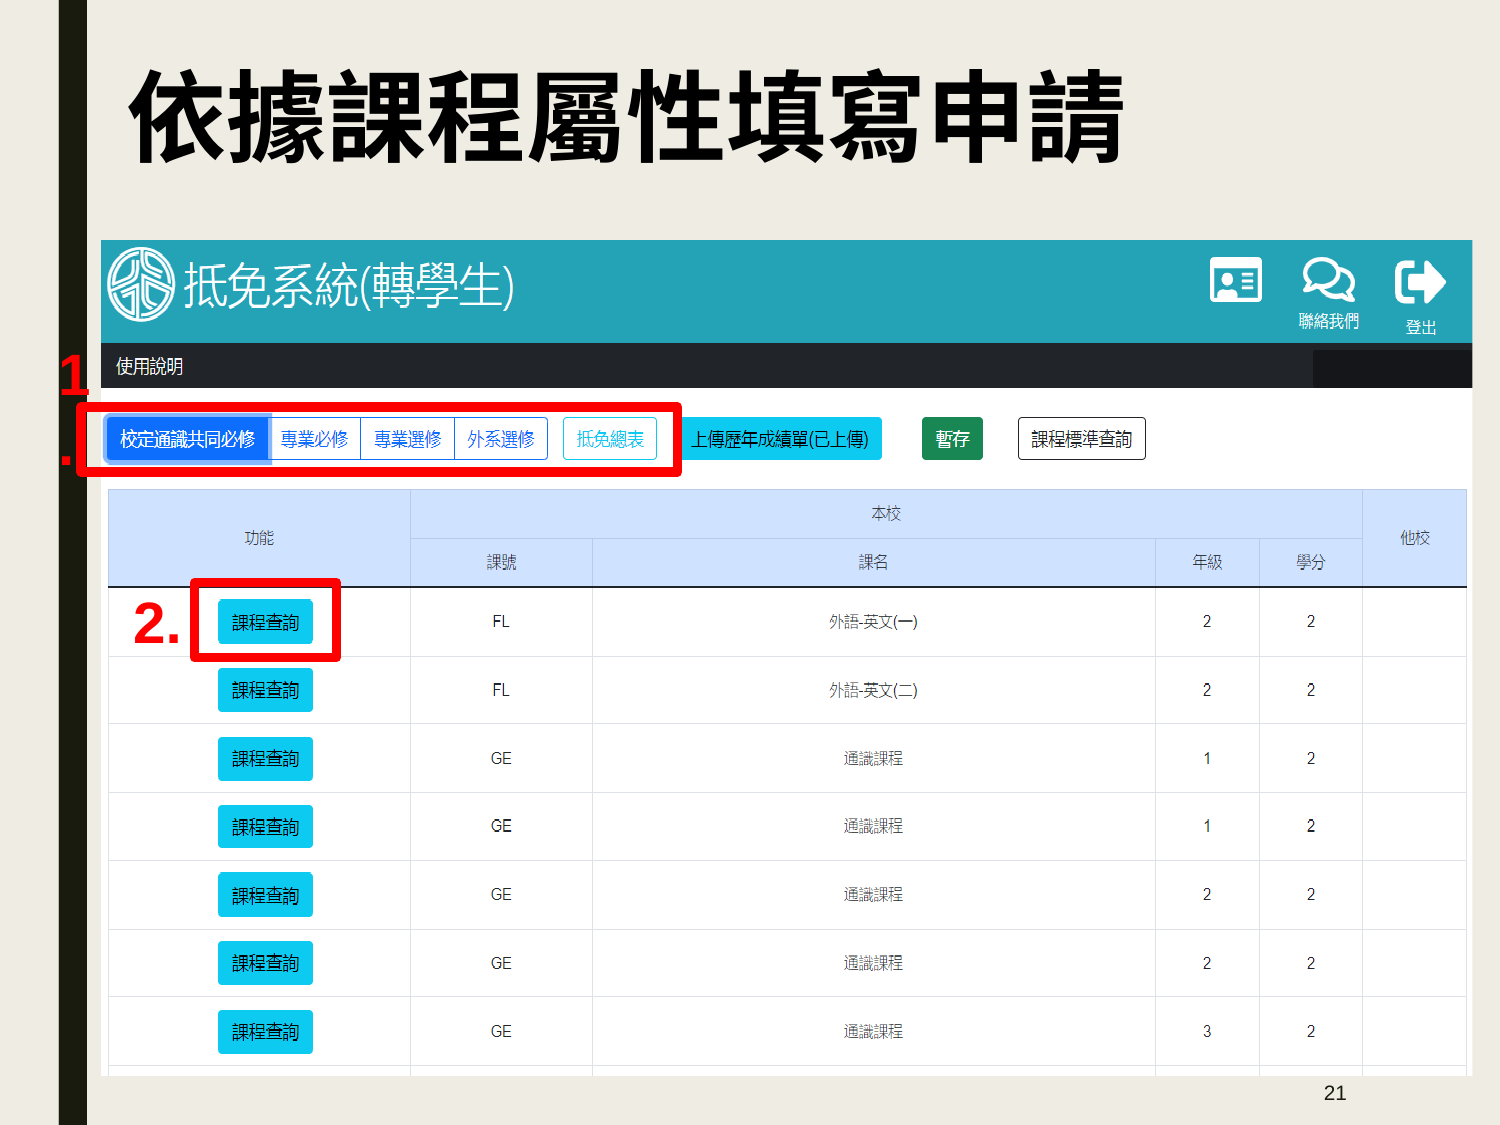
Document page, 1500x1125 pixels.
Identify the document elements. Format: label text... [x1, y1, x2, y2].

text_box 1. [43, 329, 101, 485]
title 依據課程屬性填寫申請 [111, 62, 1462, 188]
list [101, 240, 1473, 1076]
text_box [118, 577, 337, 664]
slide_number 21 [1165, 1076, 1362, 1125]
